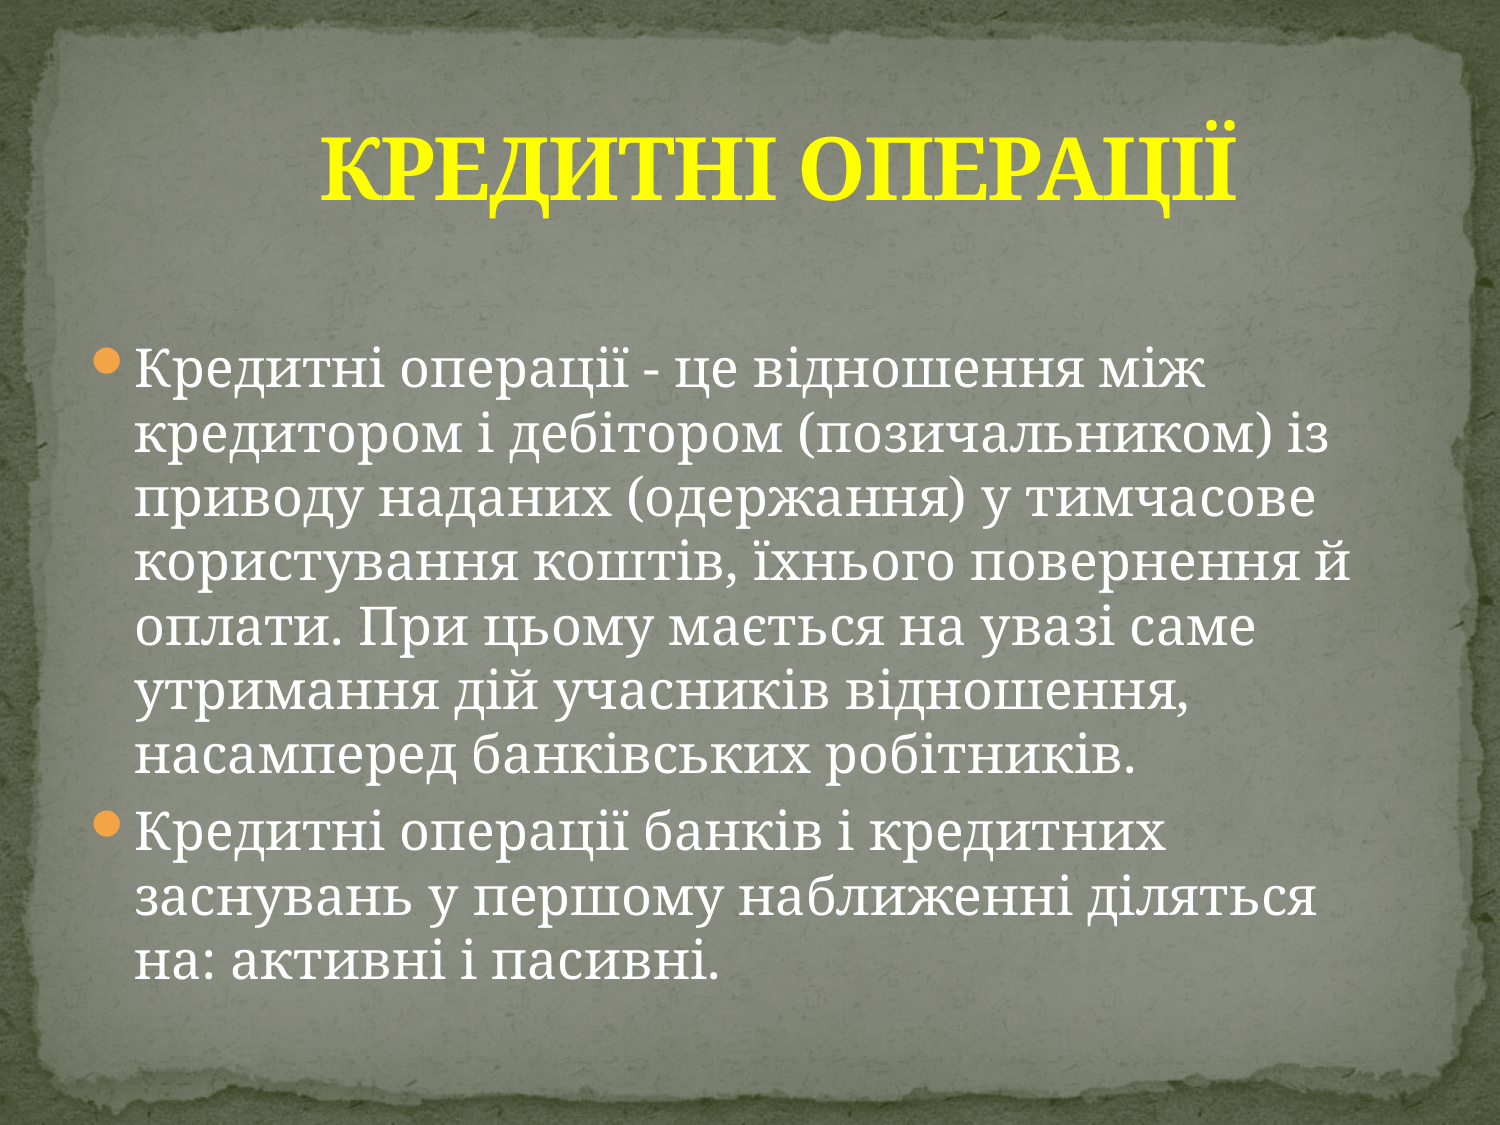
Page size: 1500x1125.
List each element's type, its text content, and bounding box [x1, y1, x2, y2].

list Кредитні операції - це відношення між кредитором і дебітором (позичальником) із приводу наданих (одержання) у тимчасове користування коштів, їхнього повернення й оплати. При цьому мається на увазі саме утримання дій учасників відношення, насамперед банківських робітників. Кредитні операції банків і кредитних заснувань у першому наближенні діляться на: активні і пасивні. [75, 249, 1425, 1000]
title КРЕДИТНІ ОПЕРАЦІЇ [74, 24, 1425, 225]
